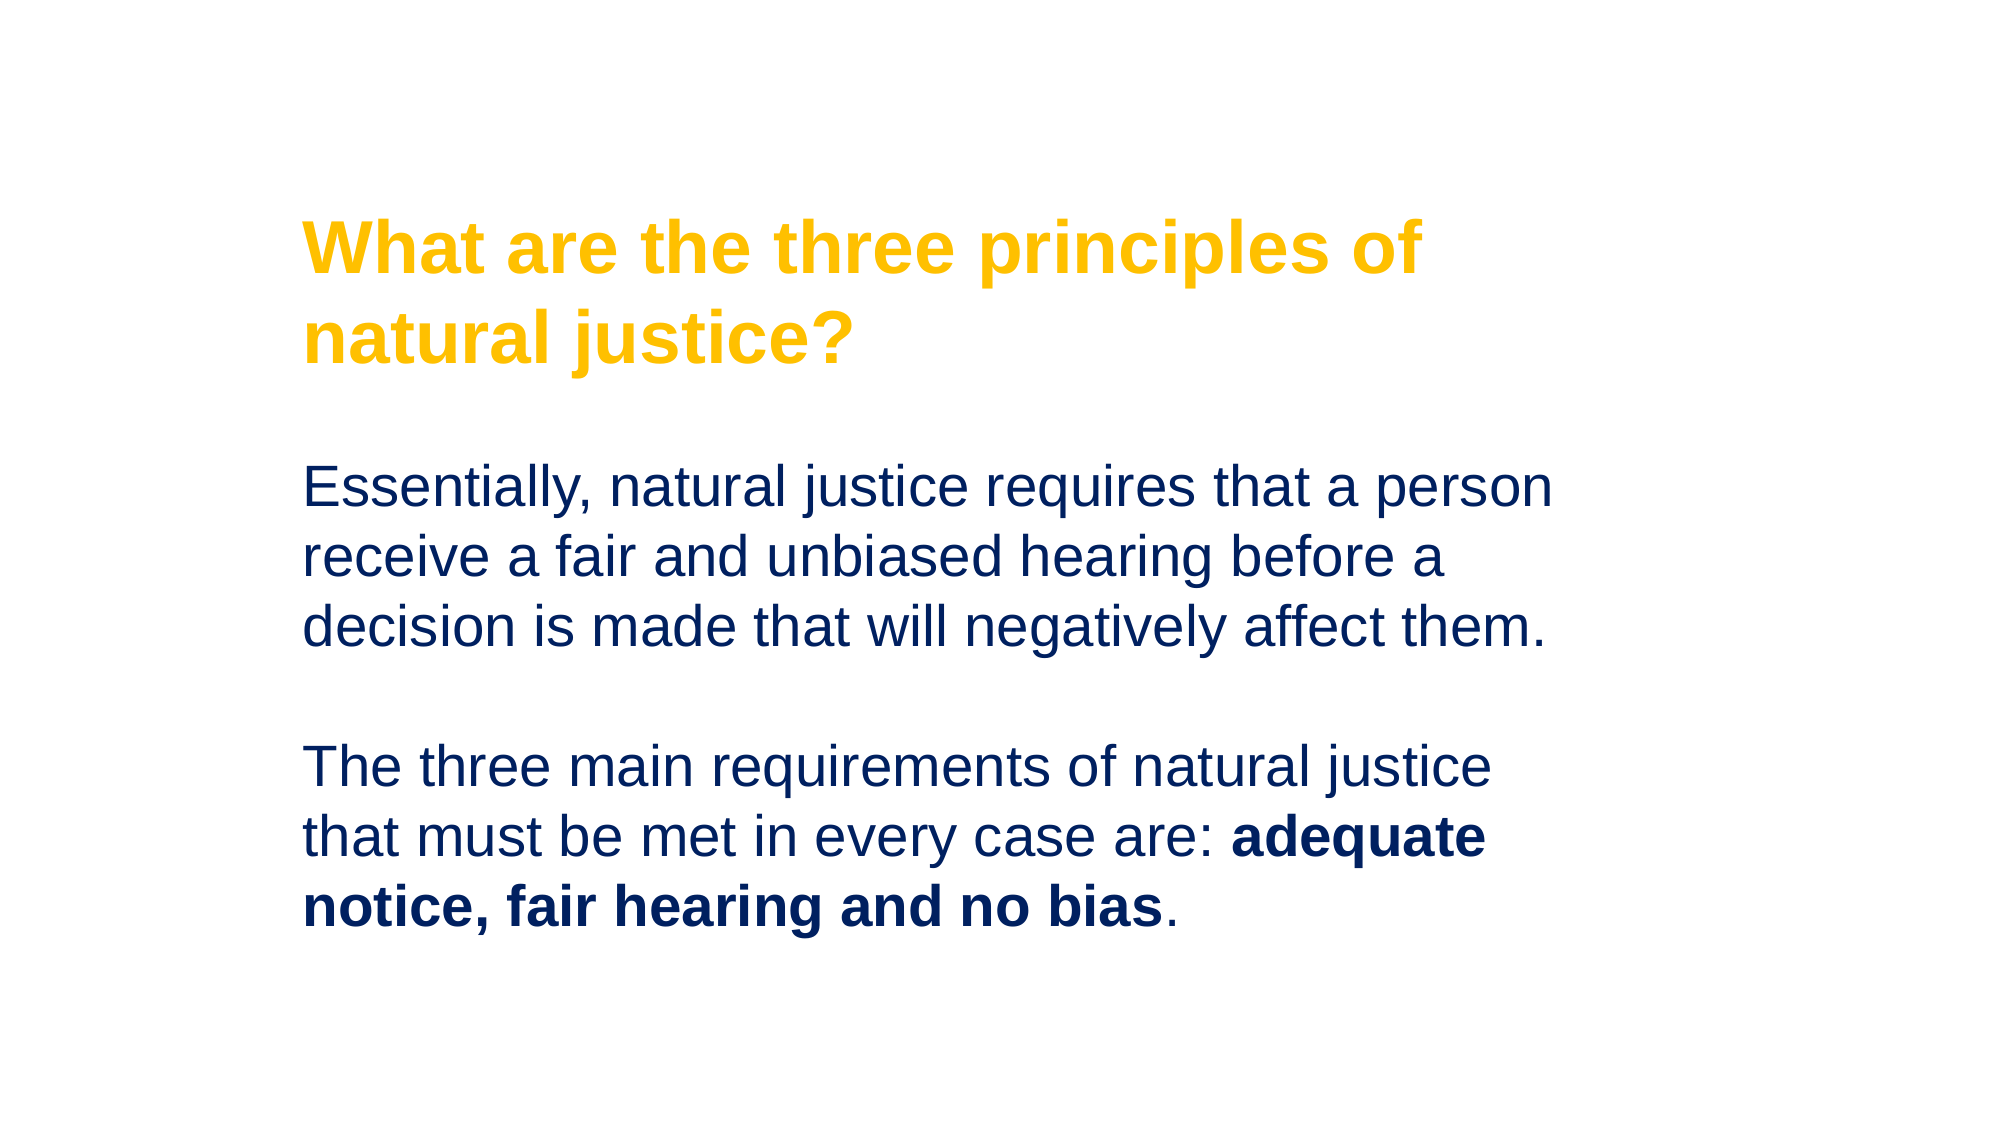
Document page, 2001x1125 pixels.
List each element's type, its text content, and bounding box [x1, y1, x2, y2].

text_box What are the three principles of natural justice? Essentially, natural justice requires that a person receive a fair and unbiased hearing before a decision is made that will negatively affect them. The three main requirements of natural justice that must be met in every case are: adequate notice, fair hearing and no bias. [287, 190, 1595, 946]
